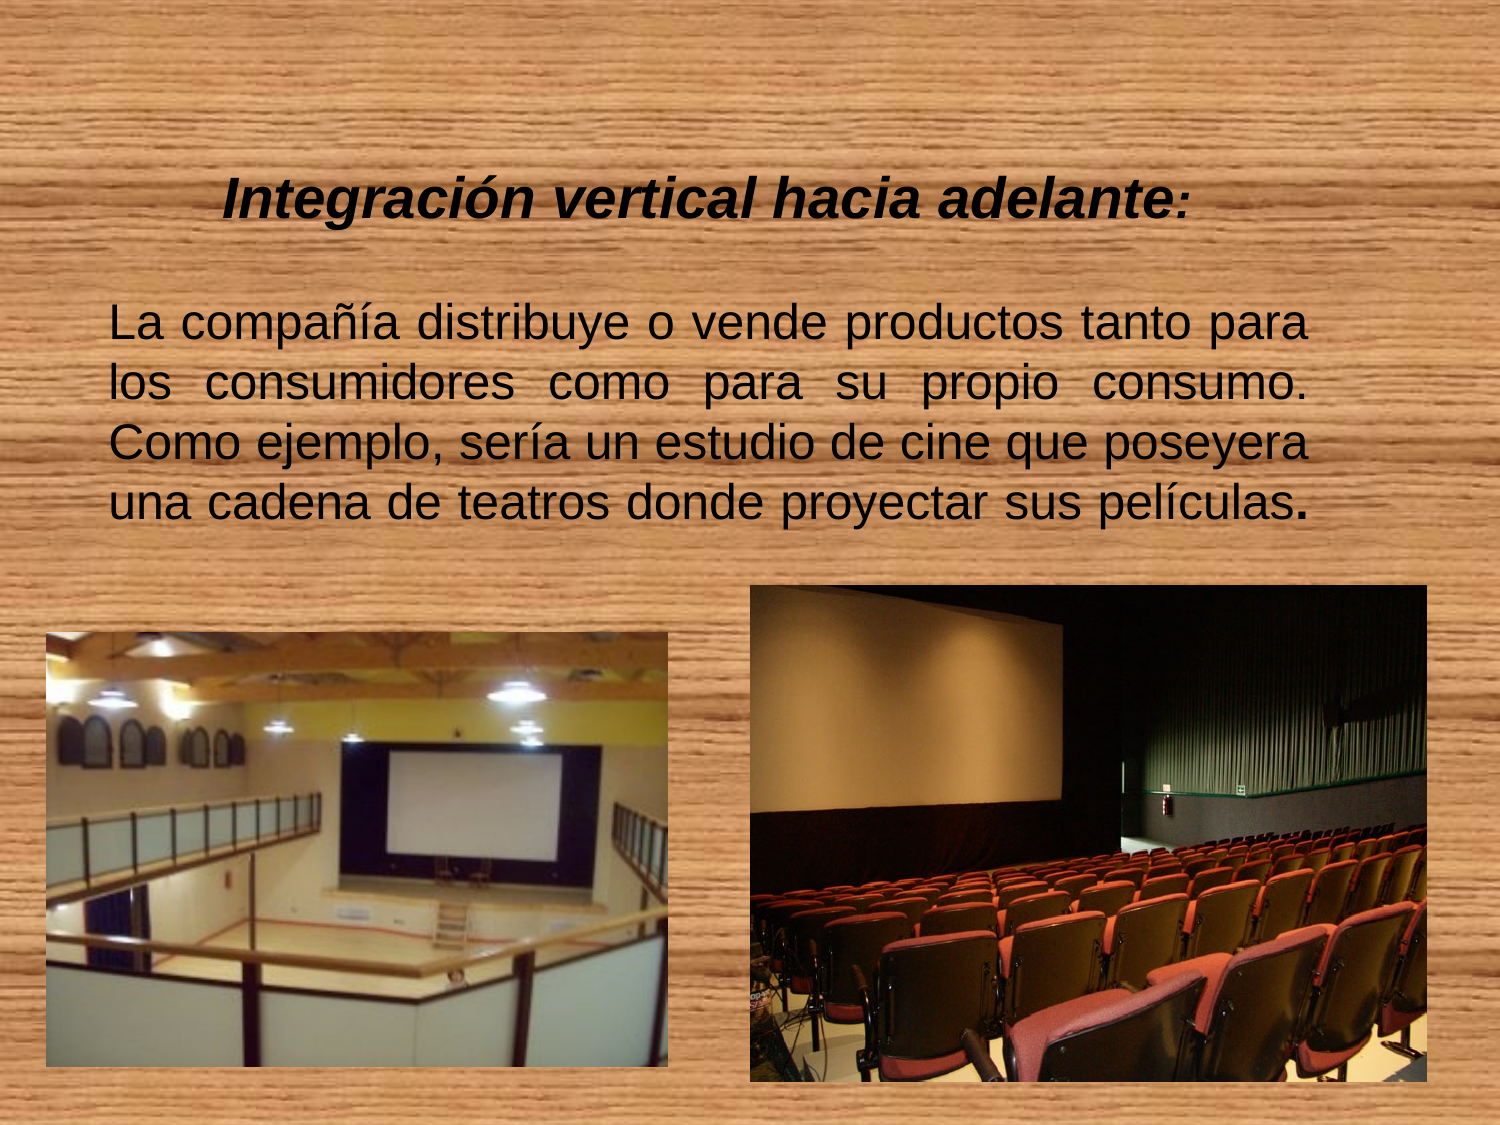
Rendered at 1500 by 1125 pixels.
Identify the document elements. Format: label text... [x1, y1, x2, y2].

picture [0, 0, 1500, 1125]
text_box Integración vertical hacia adelante: La compañía distribuye o vende productos tanto para los consumidores como para su propio consumo. Como ejemplo, sería un estudio de cine que poseyera una cadena de teatros donde proyectar sus películas. [93, 152, 1325, 538]
